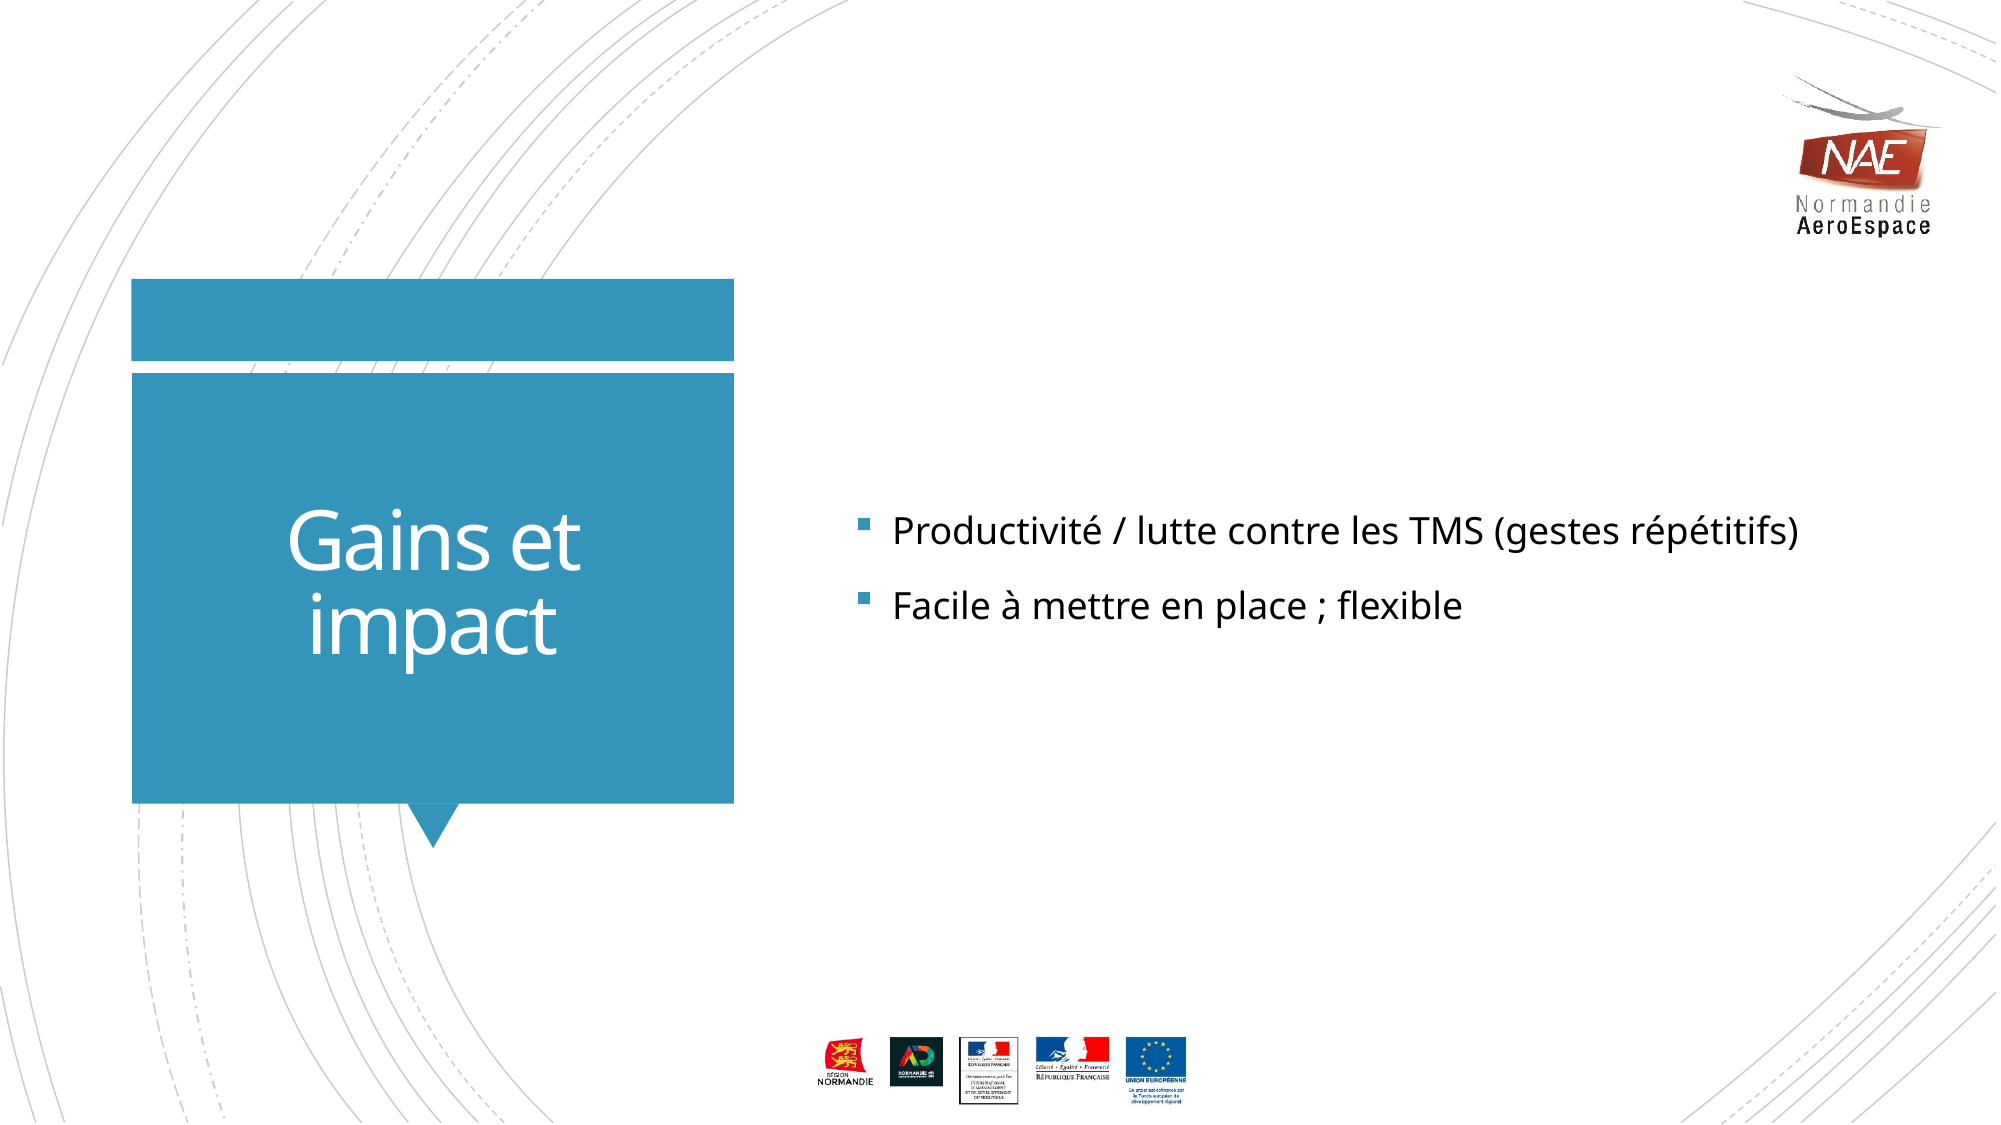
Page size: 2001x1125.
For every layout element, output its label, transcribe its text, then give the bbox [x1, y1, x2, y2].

list Productivité / lutte contre les TMS (gestes répétitifs) Facile à mettre en place ; flexible [839, 131, 1871, 993]
picture [1767, 52, 1958, 259]
picture [810, 1035, 1190, 1113]
title Gains et impact [145, 385, 720, 789]
